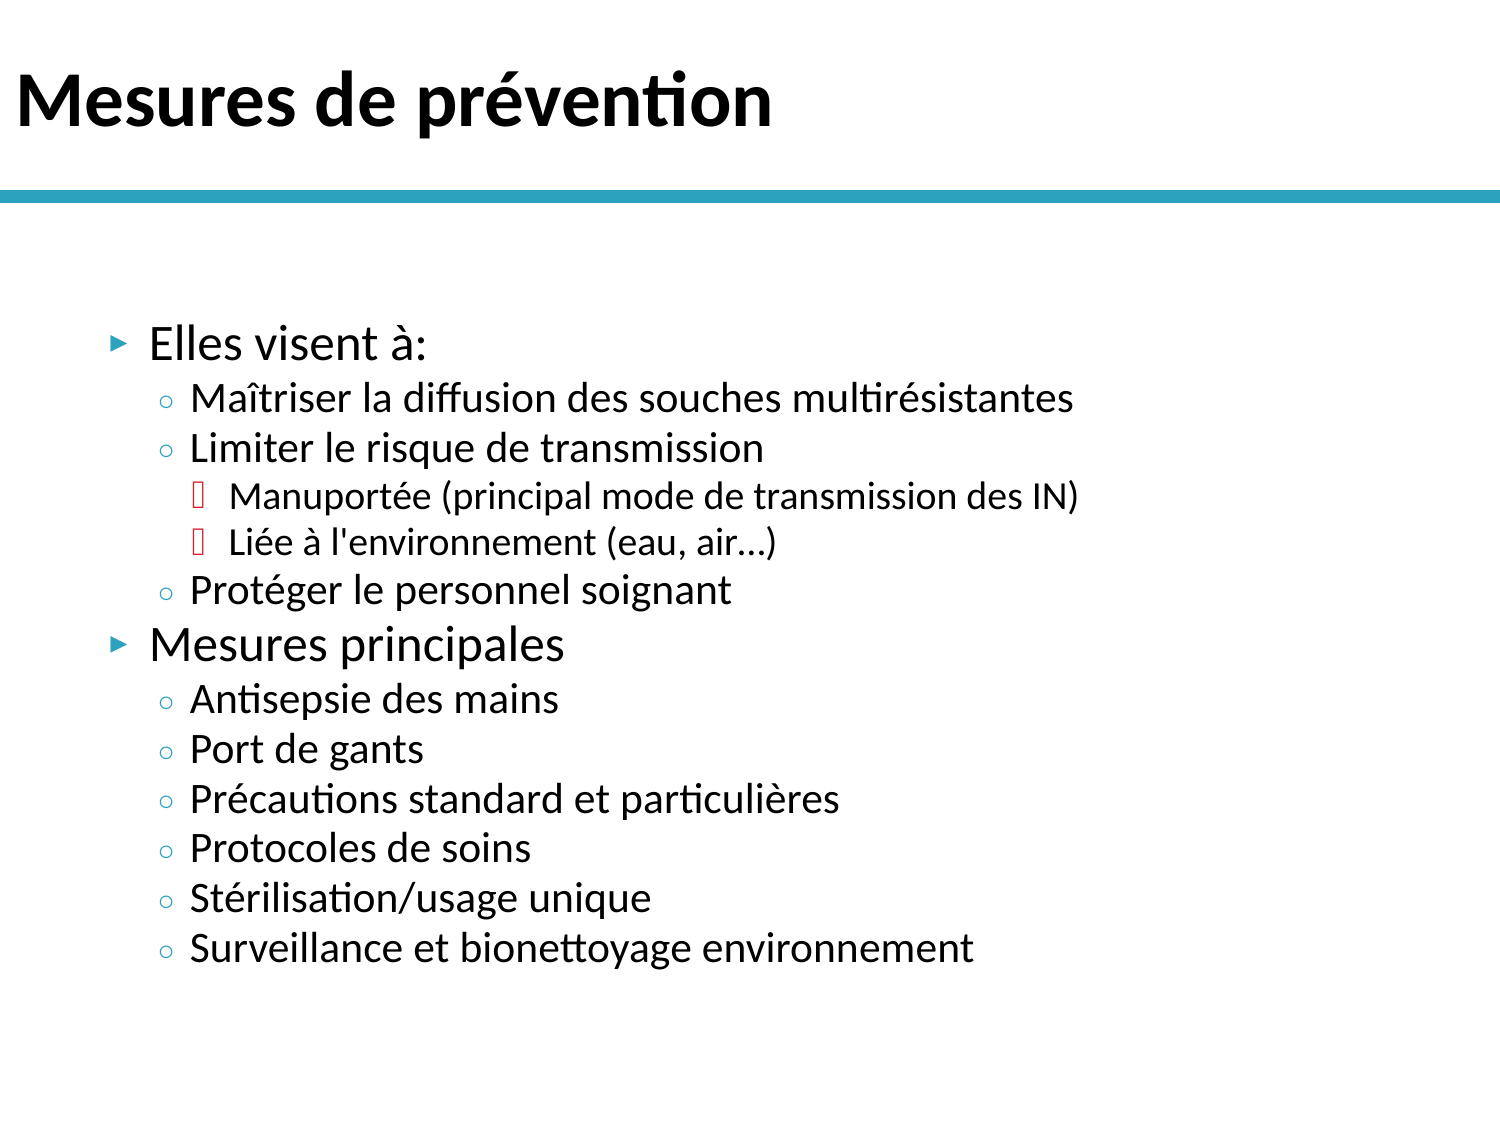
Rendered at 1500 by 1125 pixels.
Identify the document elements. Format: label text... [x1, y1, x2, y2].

list Elles visent à: Maîtriser la diffusion des souches multirésistantes Limiter le risque de transmission Manuportée (principal mode de transmission des IN) Liée à l'environnement (eau, air…) Protéger le personnel soignant Mesures principales Antisepsie des mains Port de gants Précautions standard et particulières Protocoles de soins Stérilisation/usage unique Surveillance et bionettoyage environnement [74, 314, 1426, 986]
title Mesures de prévention [0, 0, 1500, 189]
